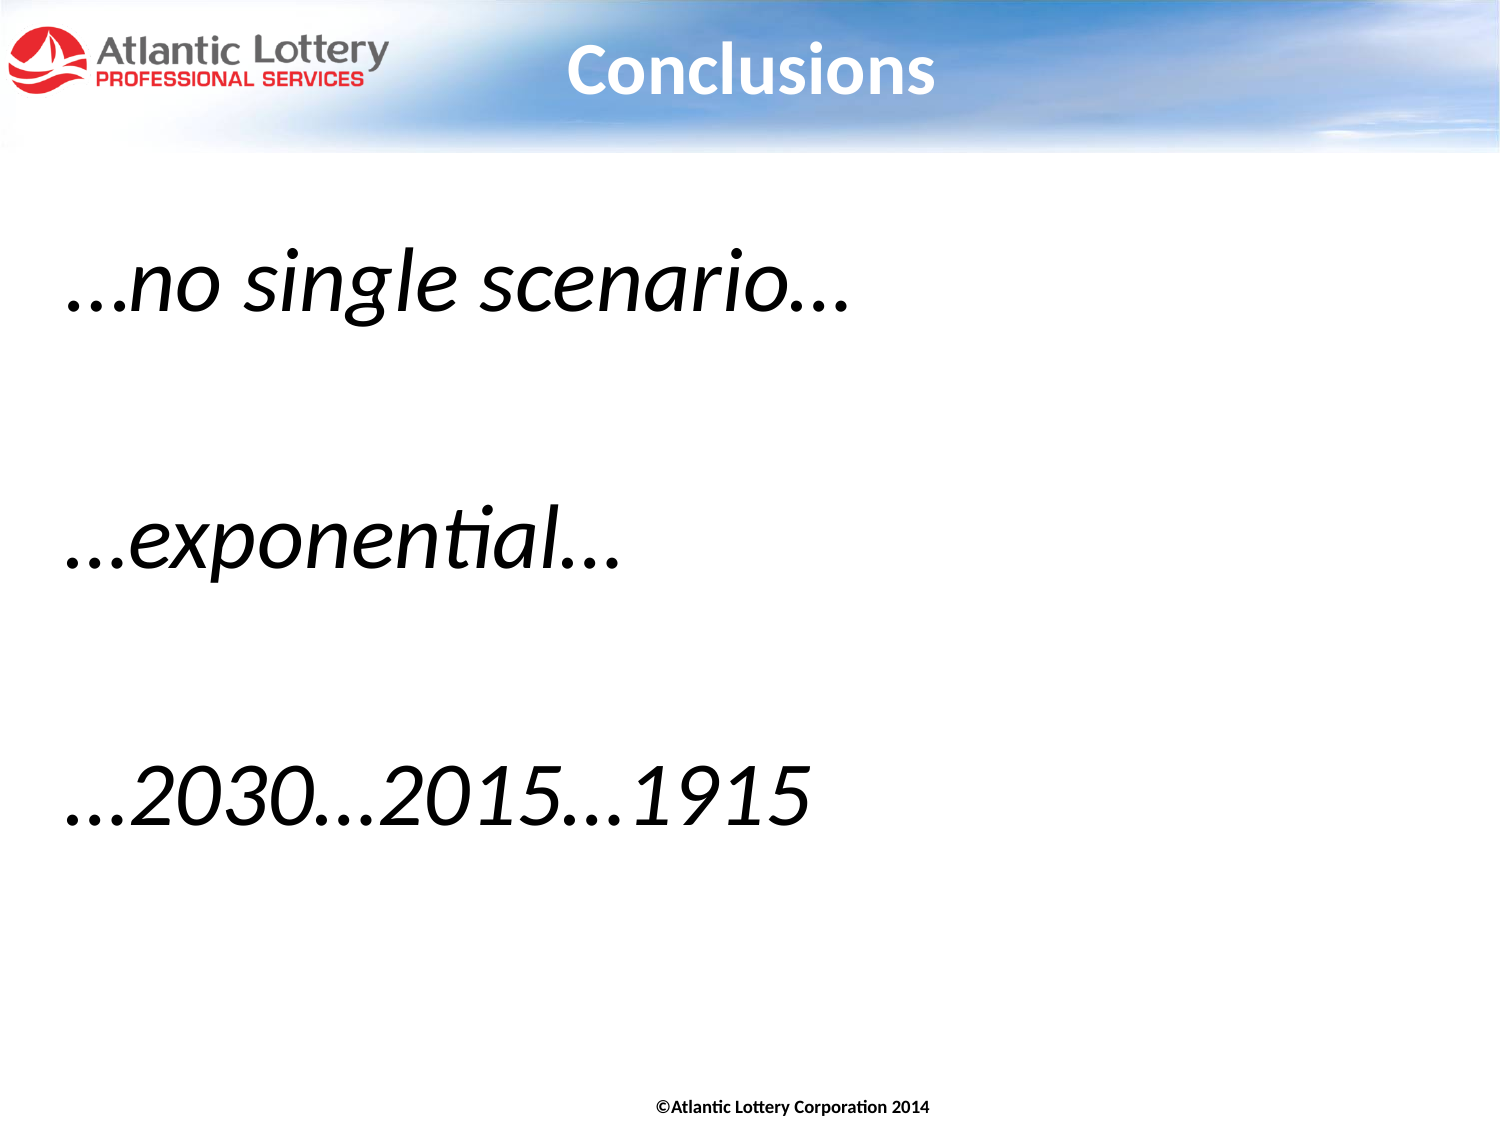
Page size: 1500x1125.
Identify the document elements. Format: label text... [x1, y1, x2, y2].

text_box Conclusions [2, 12, 1500, 117]
text_box ©Atlantic Lottery Corporation 2014 [640, 1087, 945, 1125]
list …no single scenario… …exponential… …2030…2015…1915 [50, 212, 1463, 1063]
picture [0, 0, 1500, 153]
